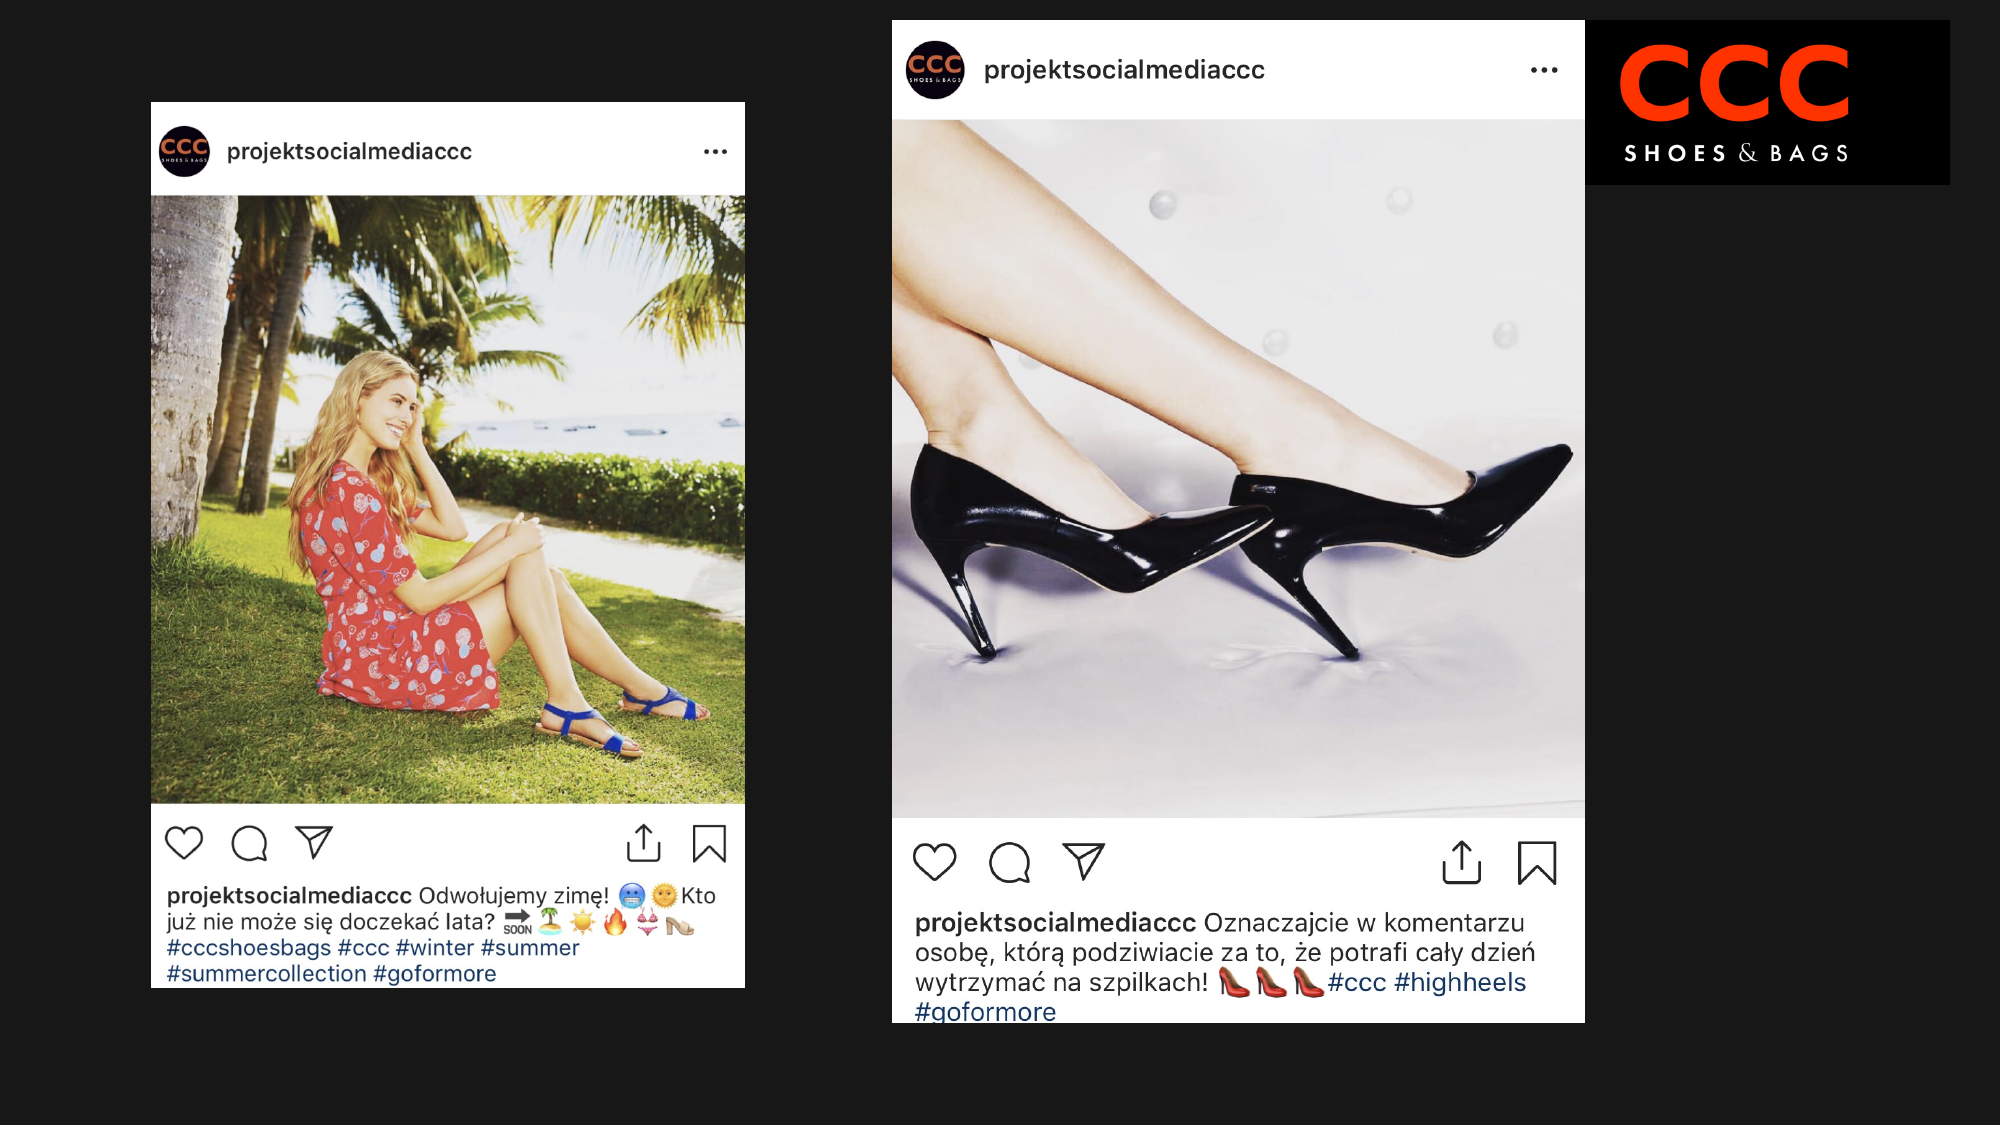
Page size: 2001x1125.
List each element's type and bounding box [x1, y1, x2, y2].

picture [151, 102, 745, 989]
picture [892, 20, 1950, 1023]
